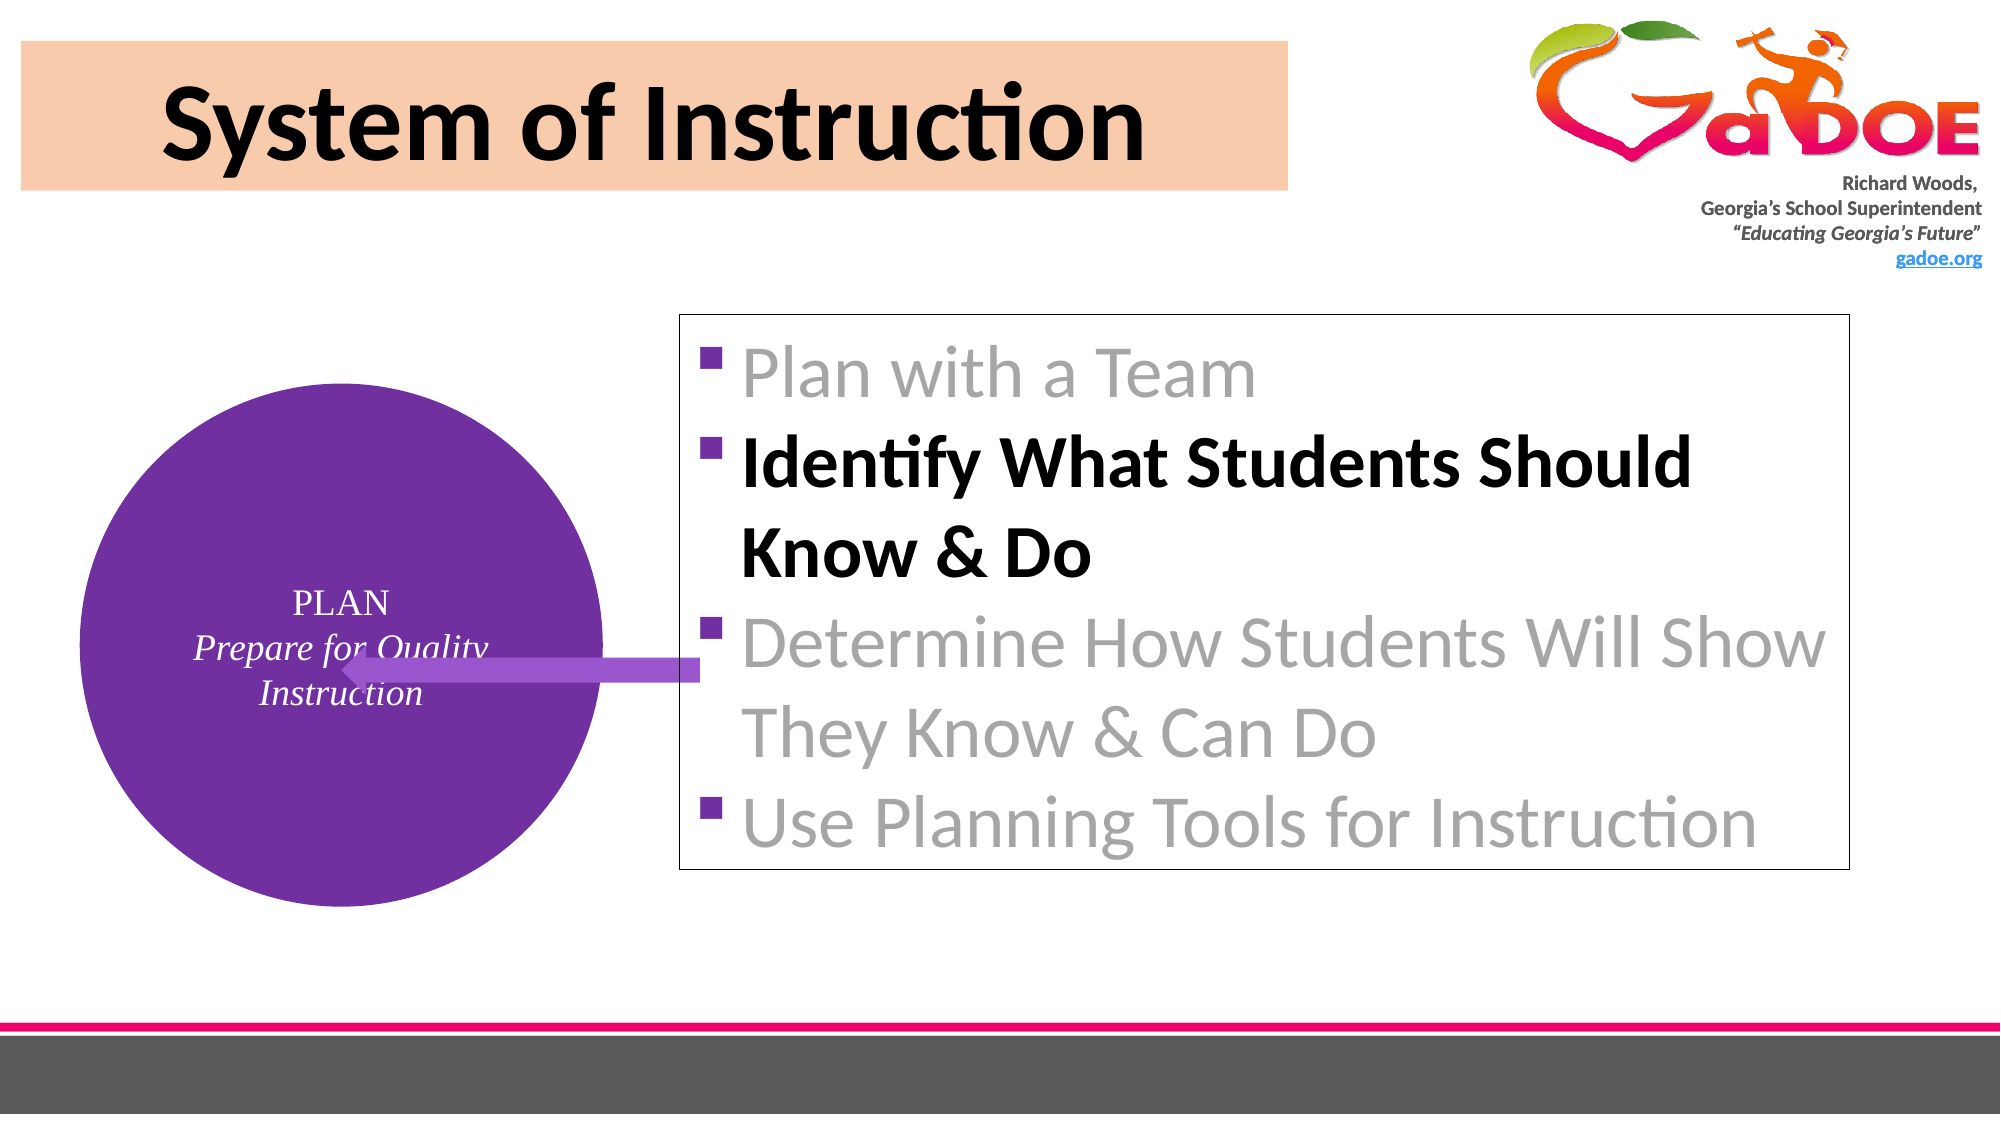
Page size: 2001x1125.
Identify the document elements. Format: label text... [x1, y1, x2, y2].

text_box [0, 283, 700, 907]
text_box Plan with a Team Identify What Students Should Know & Do Determine How Students Will Show They Know & Can Do Use Planning Tools for Instruction [700, 314, 1850, 870]
picture [1513, 8, 1998, 164]
text_box System of Instruction [21, 40, 1288, 191]
